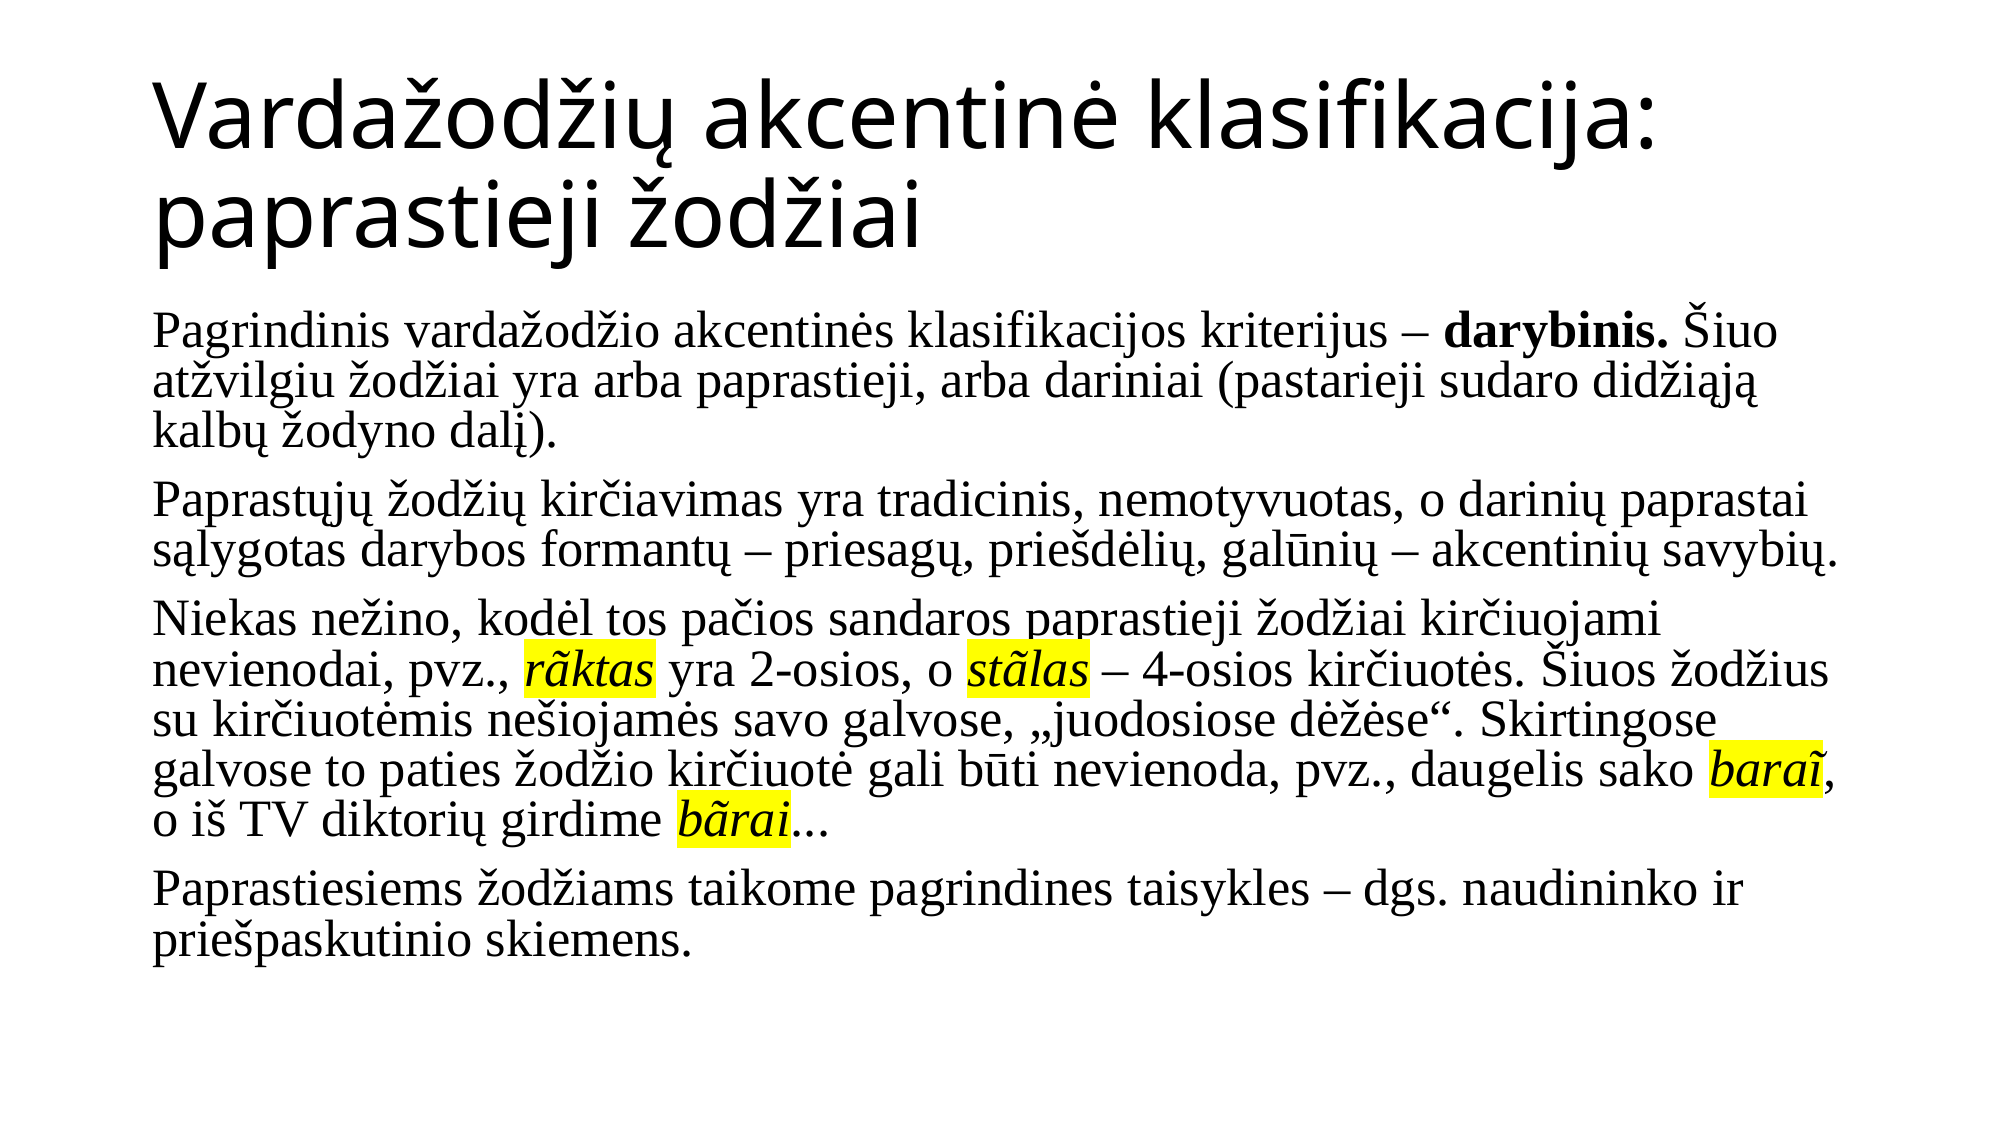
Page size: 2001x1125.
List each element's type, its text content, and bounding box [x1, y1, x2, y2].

title Vardažodžių akcentinė klasifikacija: paprastieji žodžiai [137, 59, 1863, 278]
list Pagrindinis vardažodžio akcentinės klasifikacijos kriterijus – darybinis. Šiuo atžvilgiu žodžiai yra arba paprastieji, arba dariniai (pastarieji sudaro didžiąją kalbų žodyno dalį). Paprastųjų žodžių kirčiavimas yra tradicinis, nemotyvuotas, o darinių paprastai sąlygotas darybos formantų – priesagų, priešdėlių, galūnių – akcentinių savybių. Niekas nežino, kodėl tos pačios sandaros paprastieji žodžiai kirčiuojami nevienodai, pvz., rãktas yra 2-osios, o stãlas – 4-osios kirčiuotės. Šiuos žodžius su kirčiuotėmis nešiojamės savo galvose, „juodosiose dėžėse“. Skirtingose galvose to paties žodžio kirčiuotė gali būti nevienoda, pvz., daugelis sako baraĩ, o iš TV diktorių girdime bãrai... Paprastiesiems žodžiams taikome pagrindines taisykles – dgs. naudininko ir priešpaskutinio skiemens. [137, 299, 1863, 1014]
